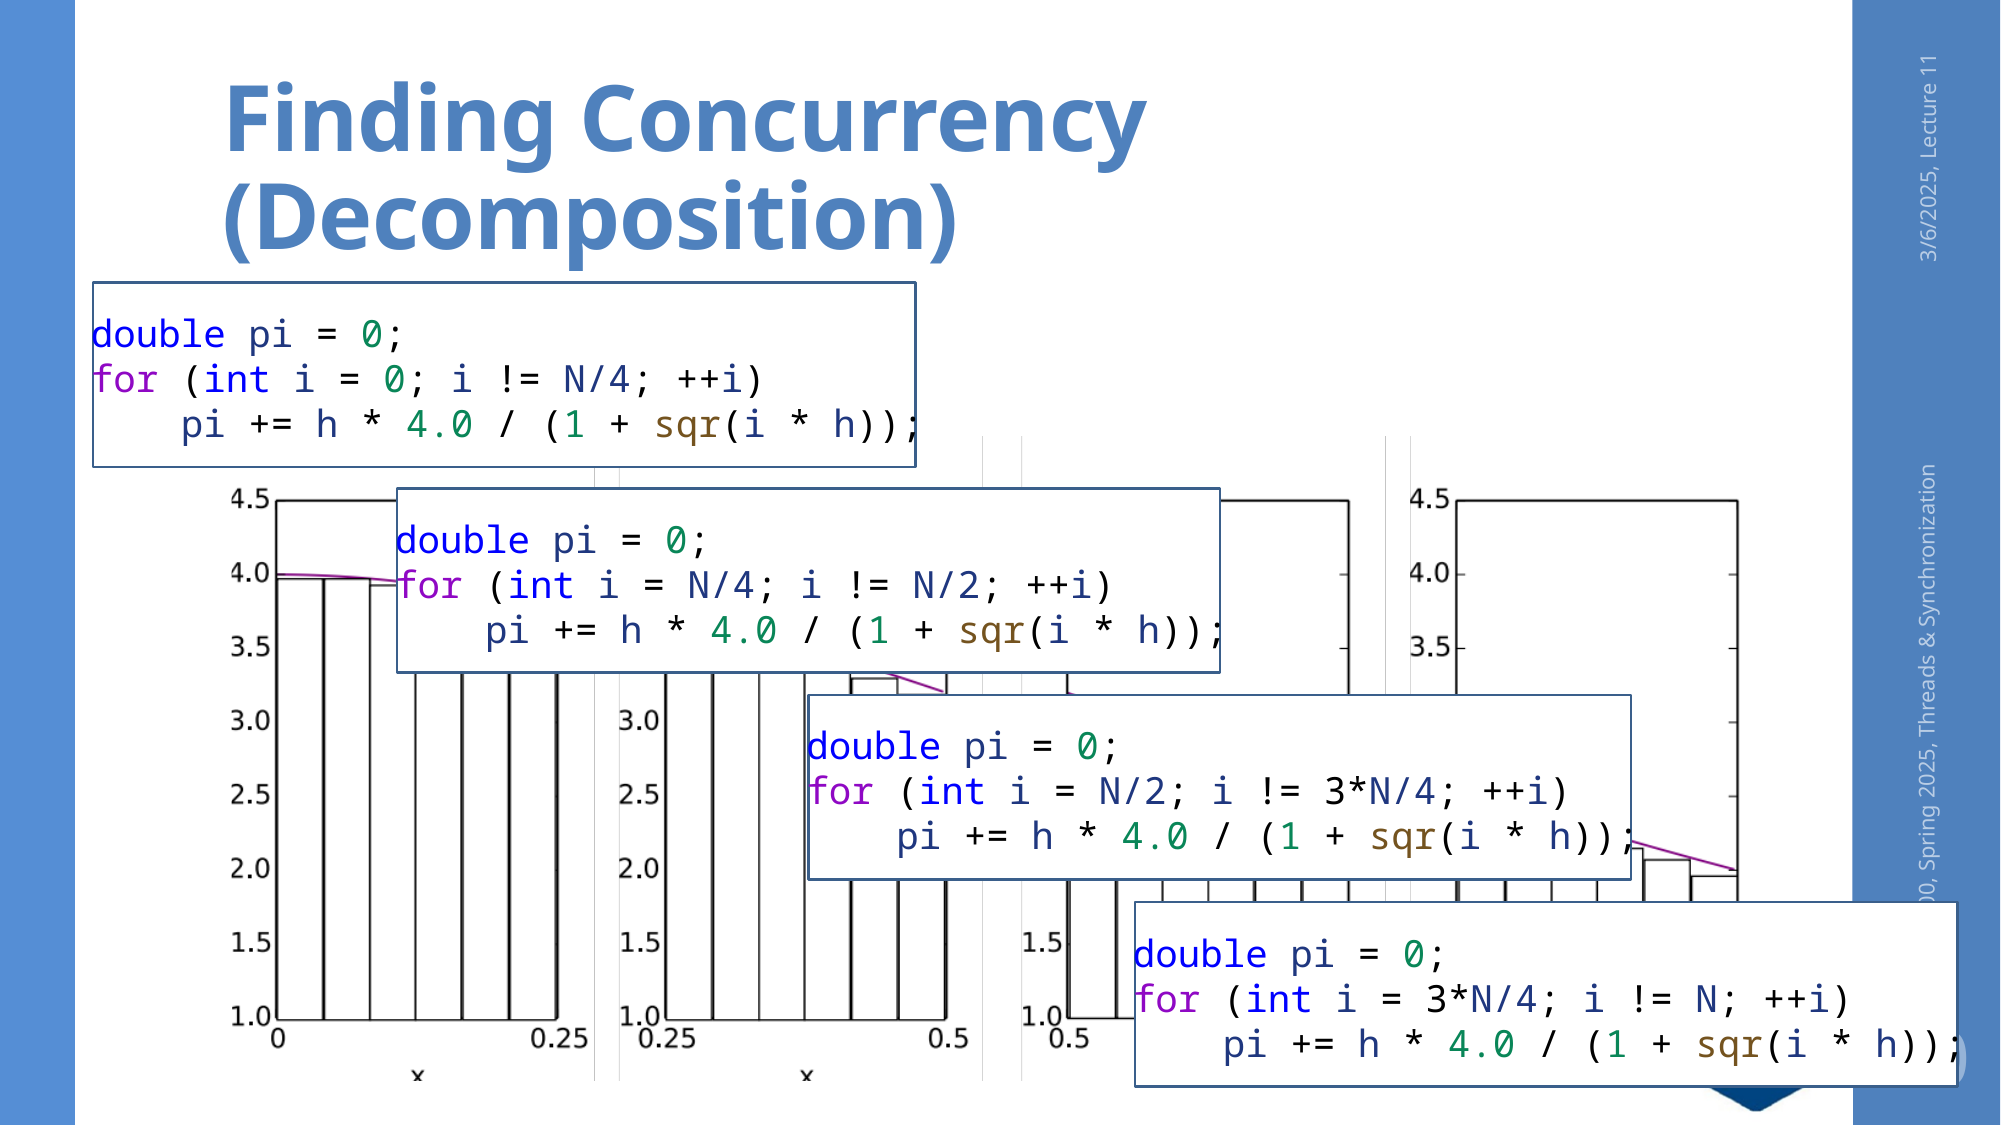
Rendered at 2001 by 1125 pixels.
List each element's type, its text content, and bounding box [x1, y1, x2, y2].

footer CSC4700, Spring 2025, Threads & Synchronization [1897, 400, 1958, 899]
picture [231, 436, 1773, 1081]
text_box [808, 694, 1632, 880]
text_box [1134, 902, 1958, 1087]
title Finding Concurrency (Decomposition) [206, 48, 1853, 278]
slide_number 20 [1852, 1012, 2000, 1110]
picture [1660, 1088, 1853, 1125]
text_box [92, 282, 916, 467]
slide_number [1897, 37, 1958, 351]
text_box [396, 488, 1220, 673]
